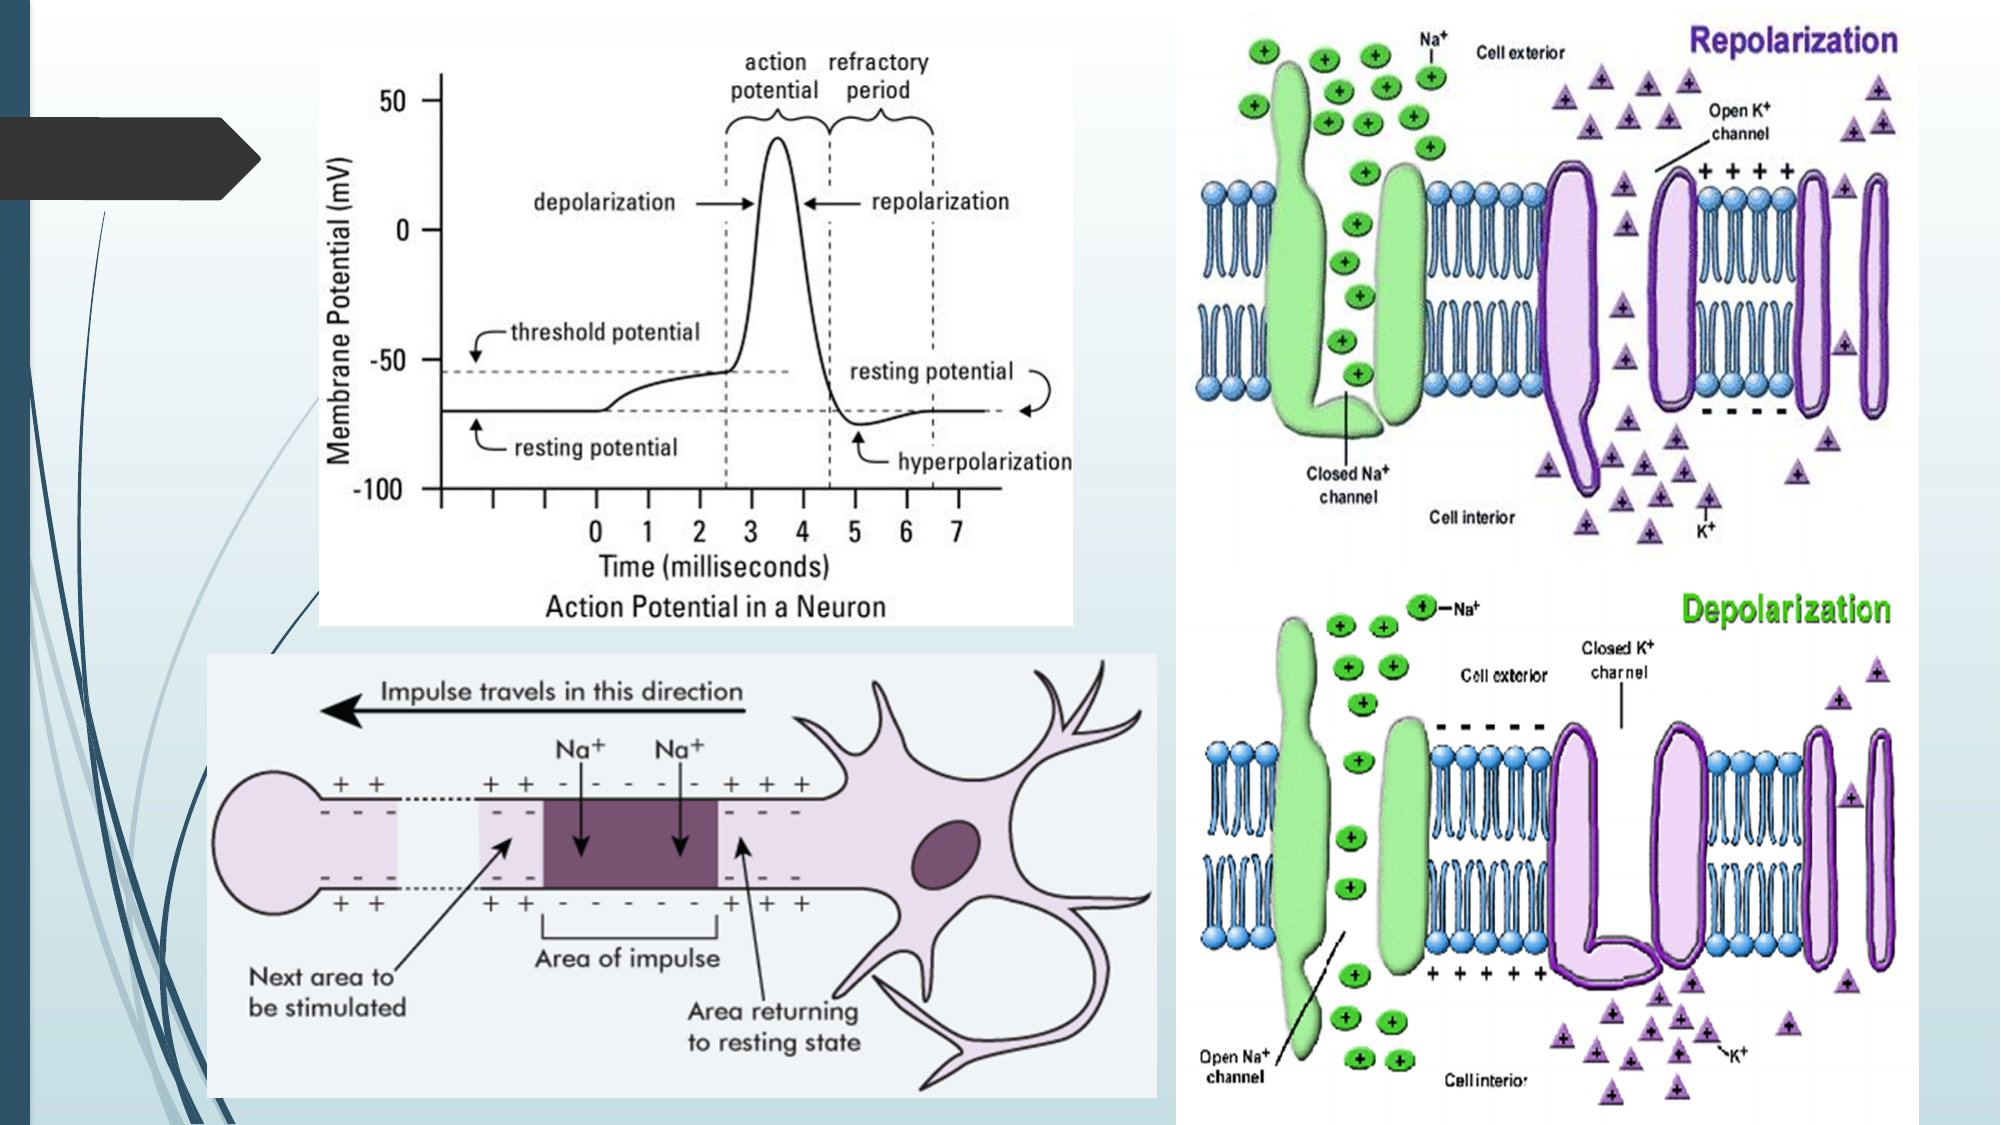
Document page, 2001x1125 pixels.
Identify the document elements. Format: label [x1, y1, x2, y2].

list [1175, 12, 1920, 569]
picture [207, 654, 1157, 1099]
picture [1175, 569, 1920, 1125]
picture [319, 45, 1073, 626]
